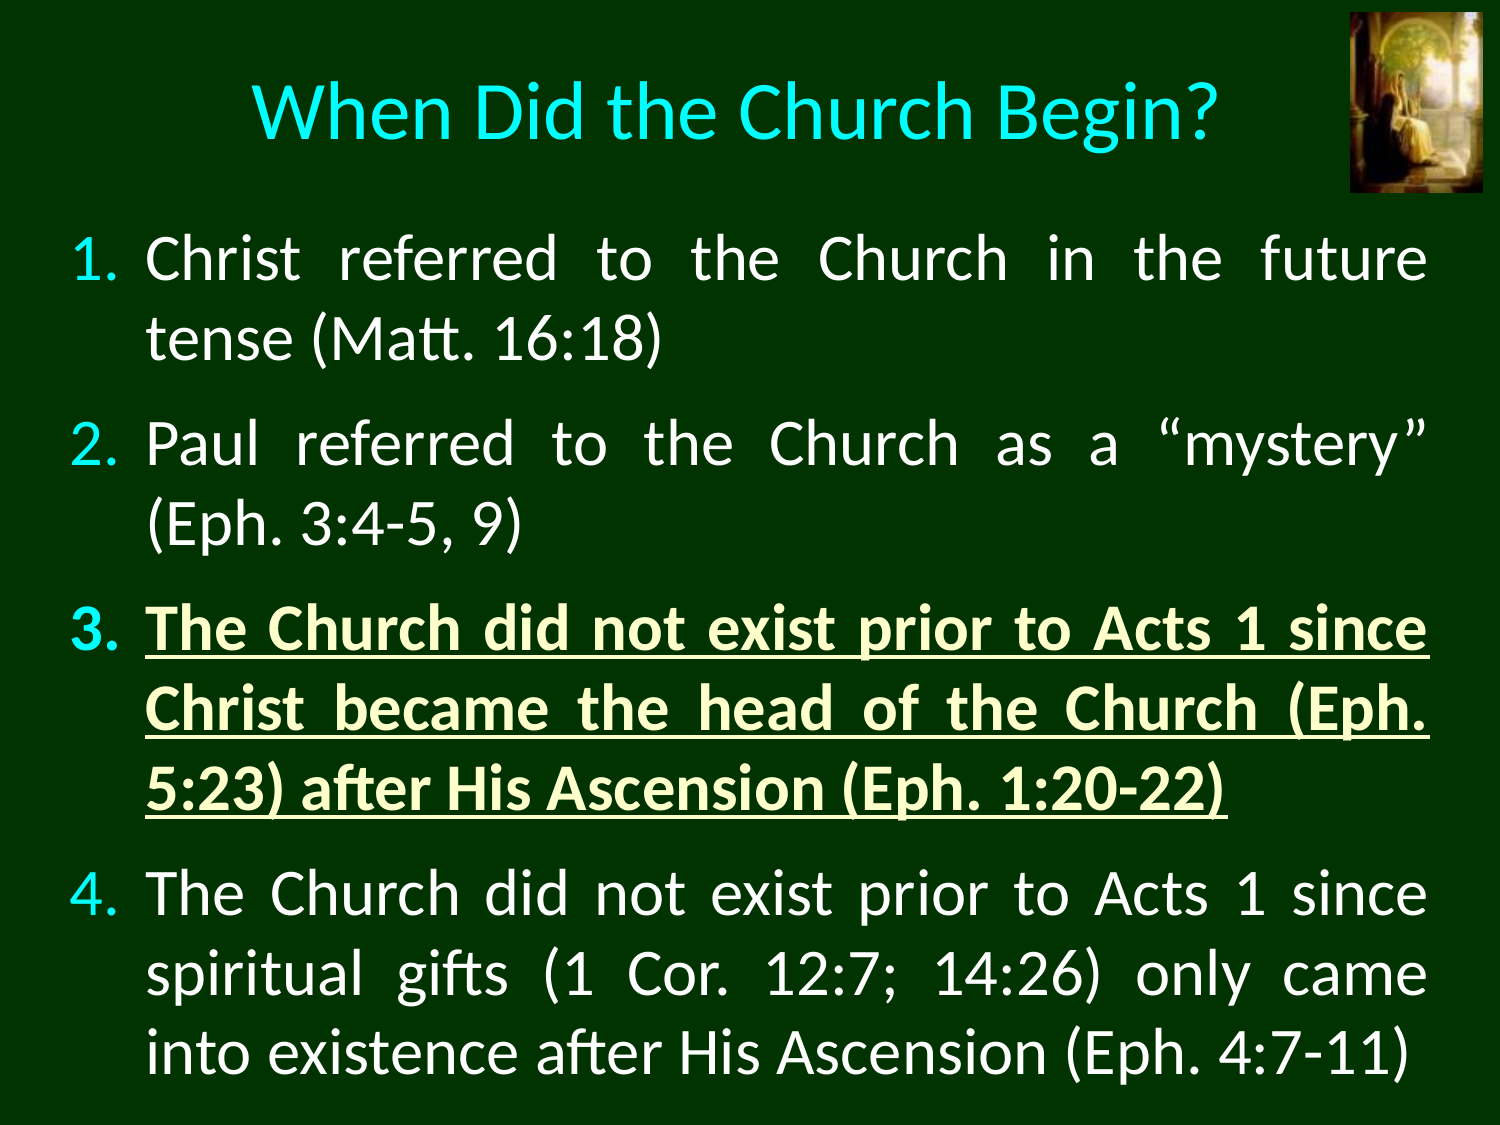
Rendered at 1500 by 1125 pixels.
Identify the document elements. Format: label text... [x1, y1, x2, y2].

title When Did the Church Begin? [87, 37, 1344, 175]
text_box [1349, 12, 1484, 193]
list Christ referred to the Church in the future tense (Matt. 16:18) Paul referred to the Church as a “mystery” (Eph. 3:4-5, 9) The Church did not exist prior to Acts 1 since Christ became the head of the Church (Eph. 5:23) after His Ascension (Eph. 1:20-22) The Church did not exist prior to Acts 1 since spiritual gifts (1 Cor. 12:7; 14:26) only came into existence after His Ascension (Eph. 4:7-11) [54, 206, 1446, 1026]
